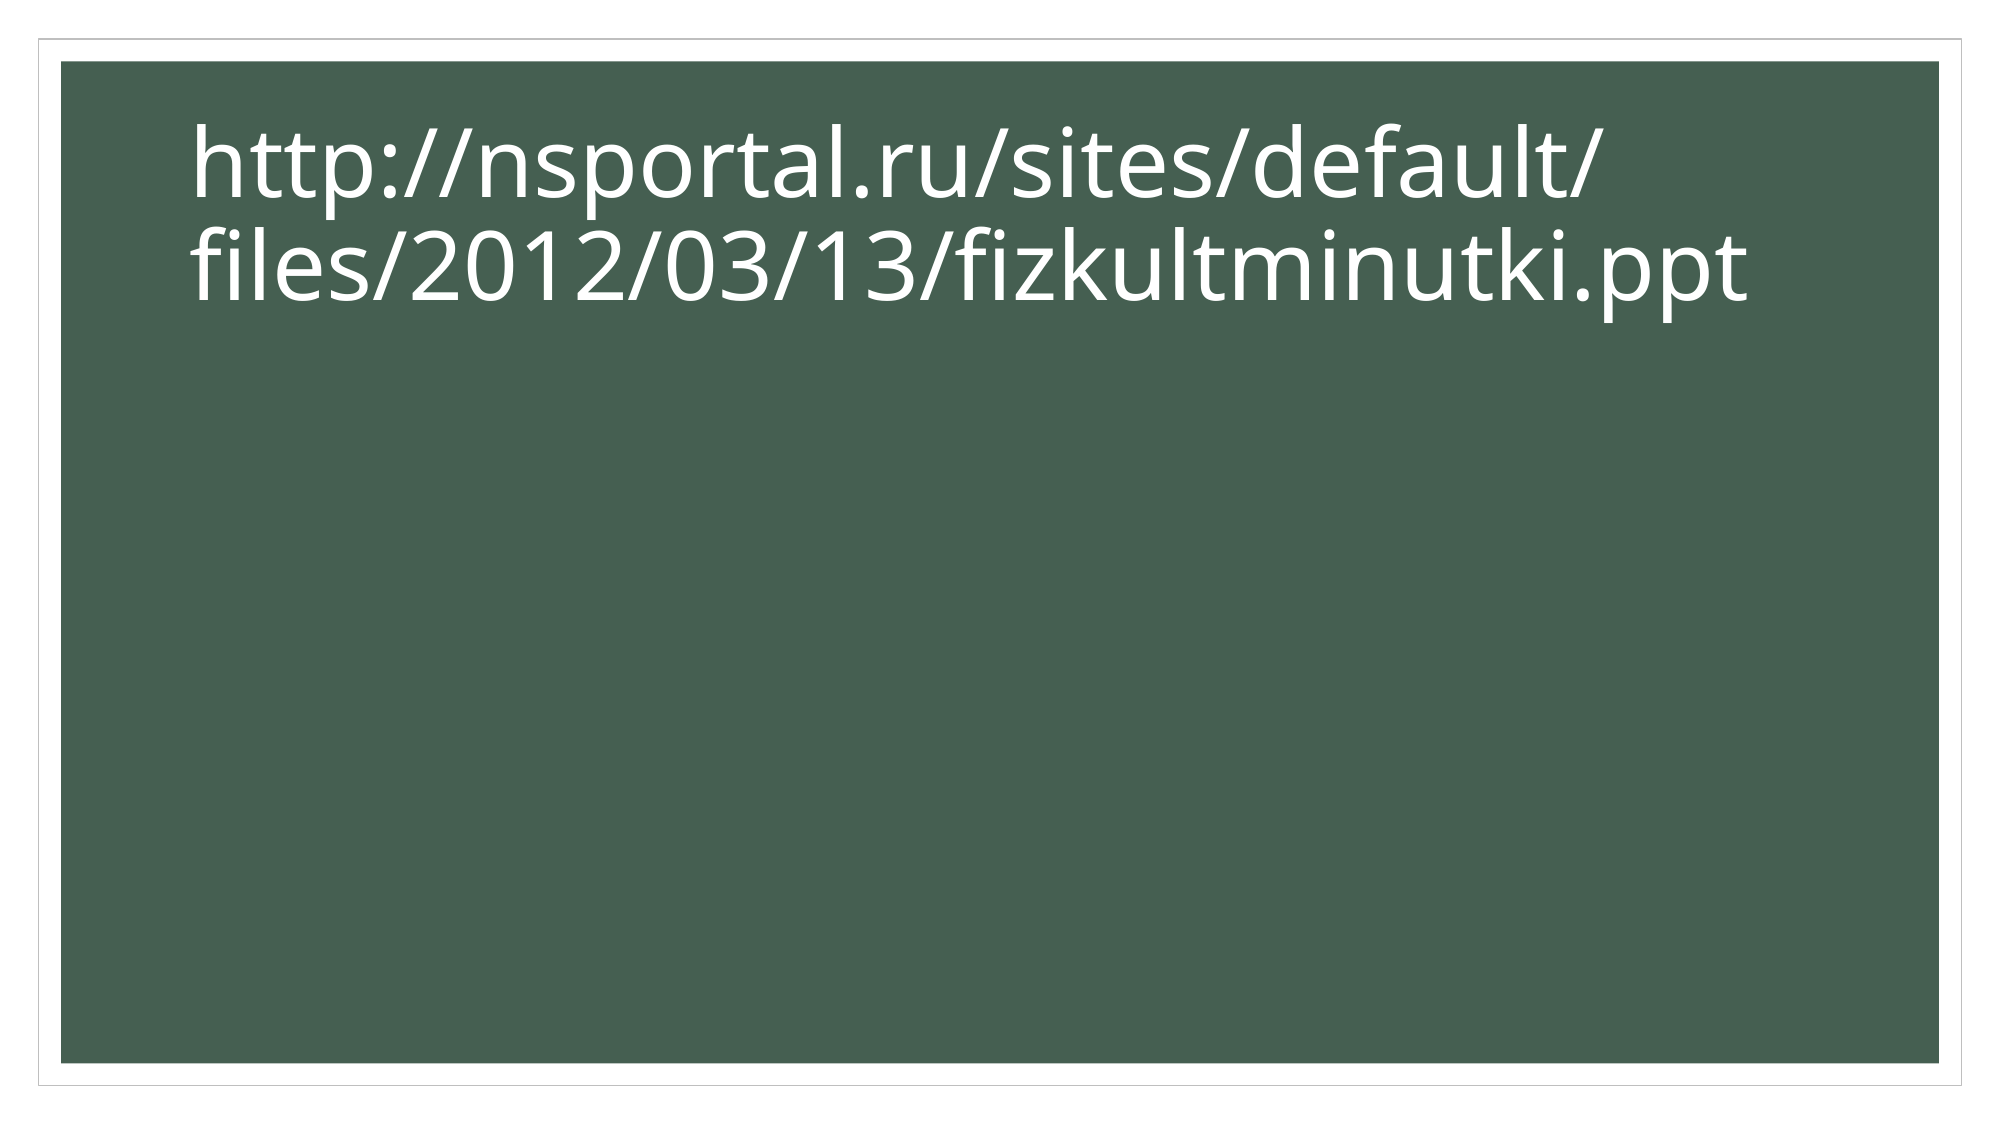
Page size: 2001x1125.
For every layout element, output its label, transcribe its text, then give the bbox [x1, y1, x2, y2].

title http://nsportal.ru/sites/default/files/2012/03/13/fizkultminutki.ppt [174, 105, 1825, 331]
